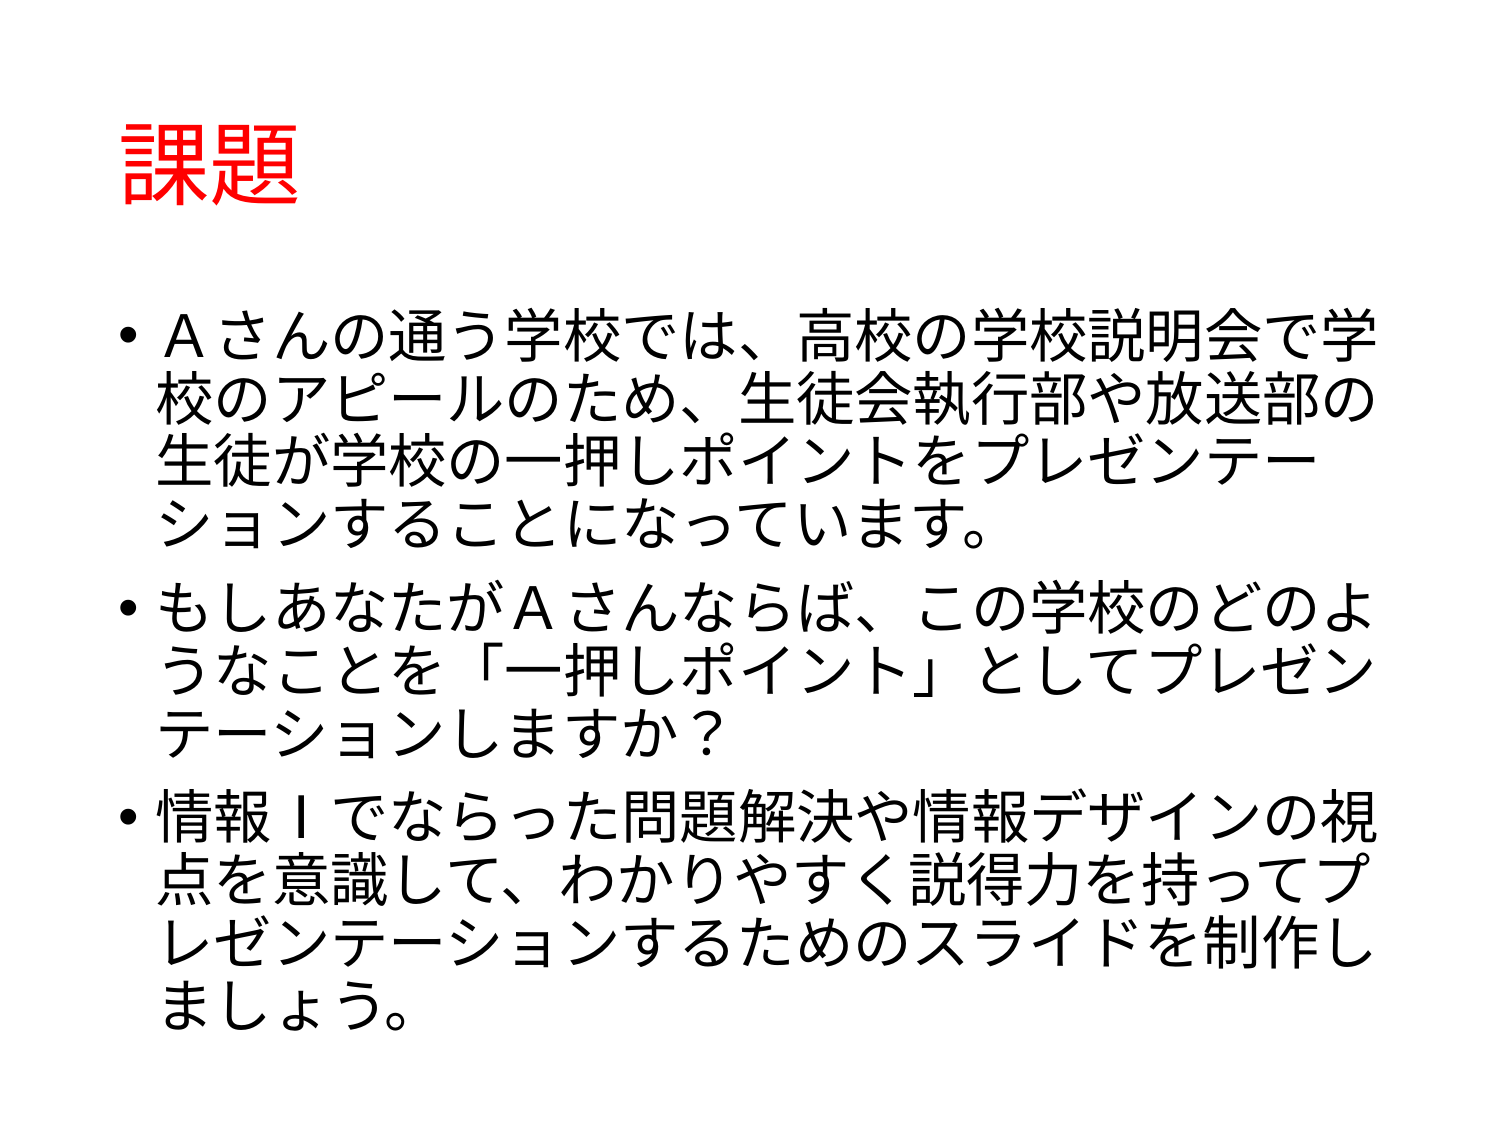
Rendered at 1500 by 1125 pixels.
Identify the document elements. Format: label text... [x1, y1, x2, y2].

list Ａさんの通う学校では、高校の学校説明会で学校のアピールのため、生徒会執行部や放送部の生徒が学校の一押しポイントをプレゼンテーションすることになっています。 もしあなたがＡさんならば、この学校のどのようなことを「一押しポイント」としてプレゼンテーションしますか？ 情報Ⅰでならった問題解決や情報デザインの視点を意識して、わかりやすく説得力を持ってプレゼンテーションするためのスライドを制作しましょう。 [103, 299, 1397, 1091]
title 課題 [103, 59, 1397, 278]
